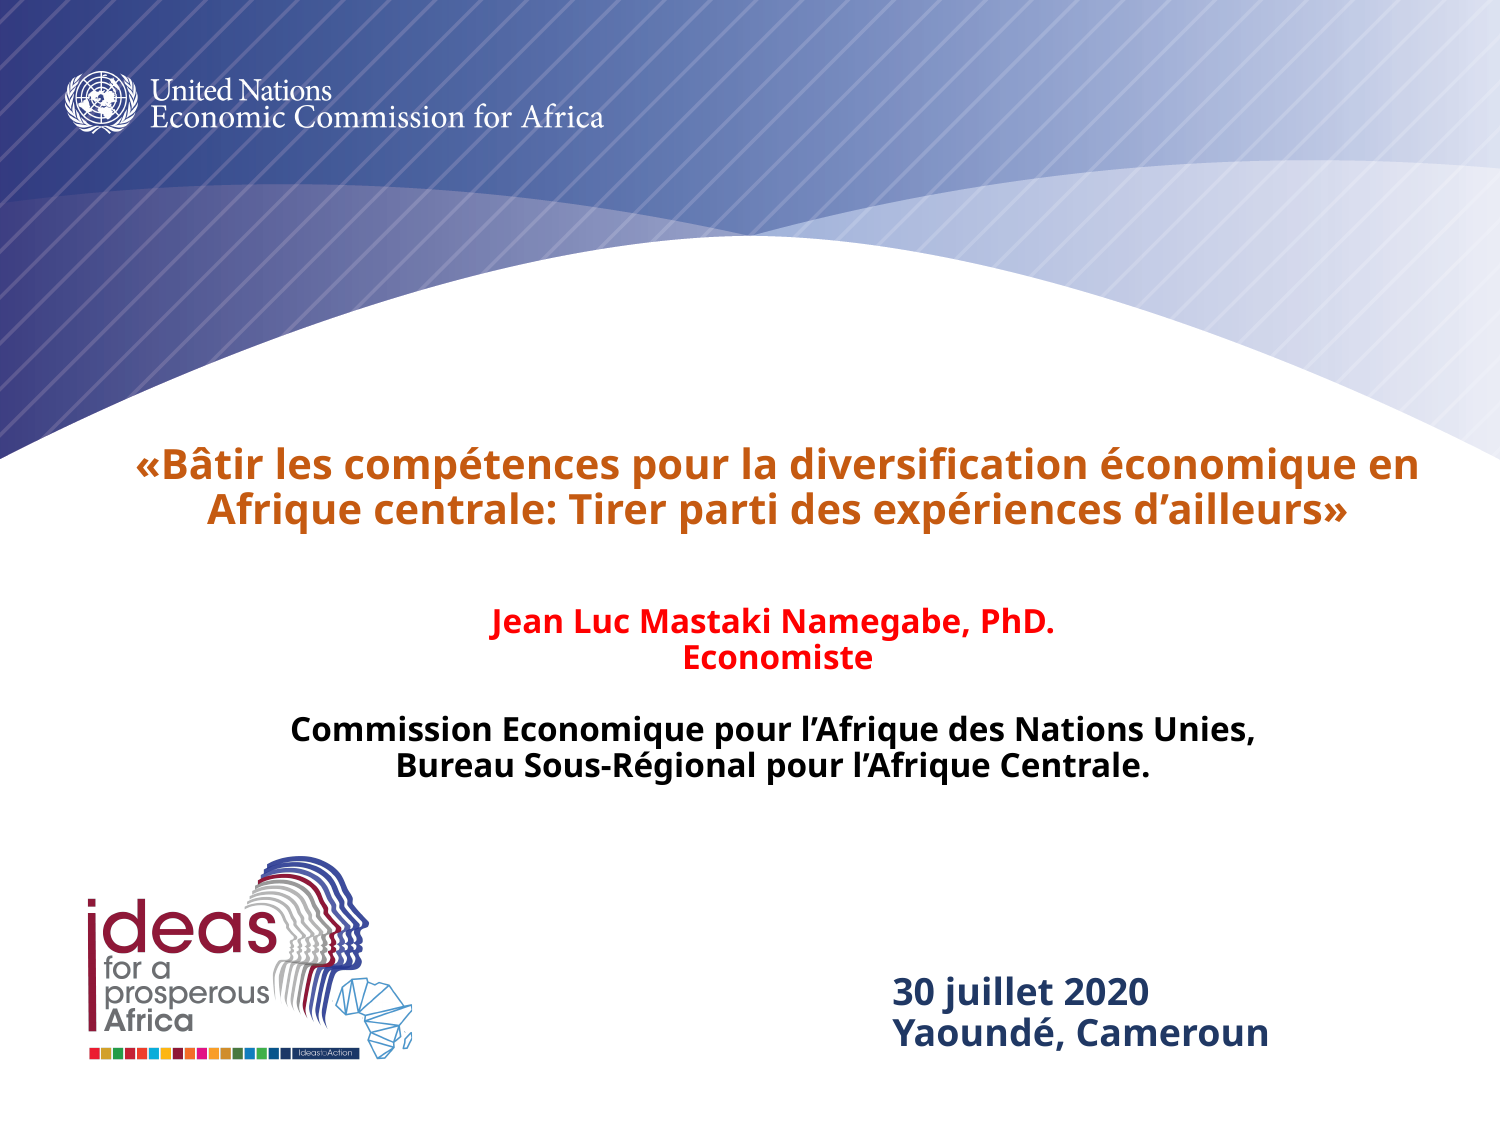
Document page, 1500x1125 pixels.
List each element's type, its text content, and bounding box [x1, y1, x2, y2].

text_box 30 juillet 2020 Yaoundé, Cameroun [877, 941, 1438, 1062]
picture [0, 0, 1500, 465]
title «Bâtir les compétences pour la diversification économique en Afrique centrale: Tirer parti des expériences d’ailleurs» Jean Luc Mastaki Namegabe, PhD. Economiste Commission Economique pour l’Afrique des Nations Unies, Bureau Sous-Régional pour l’Afrique Centrale. [119, 435, 1438, 942]
picture [87, 856, 413, 1062]
